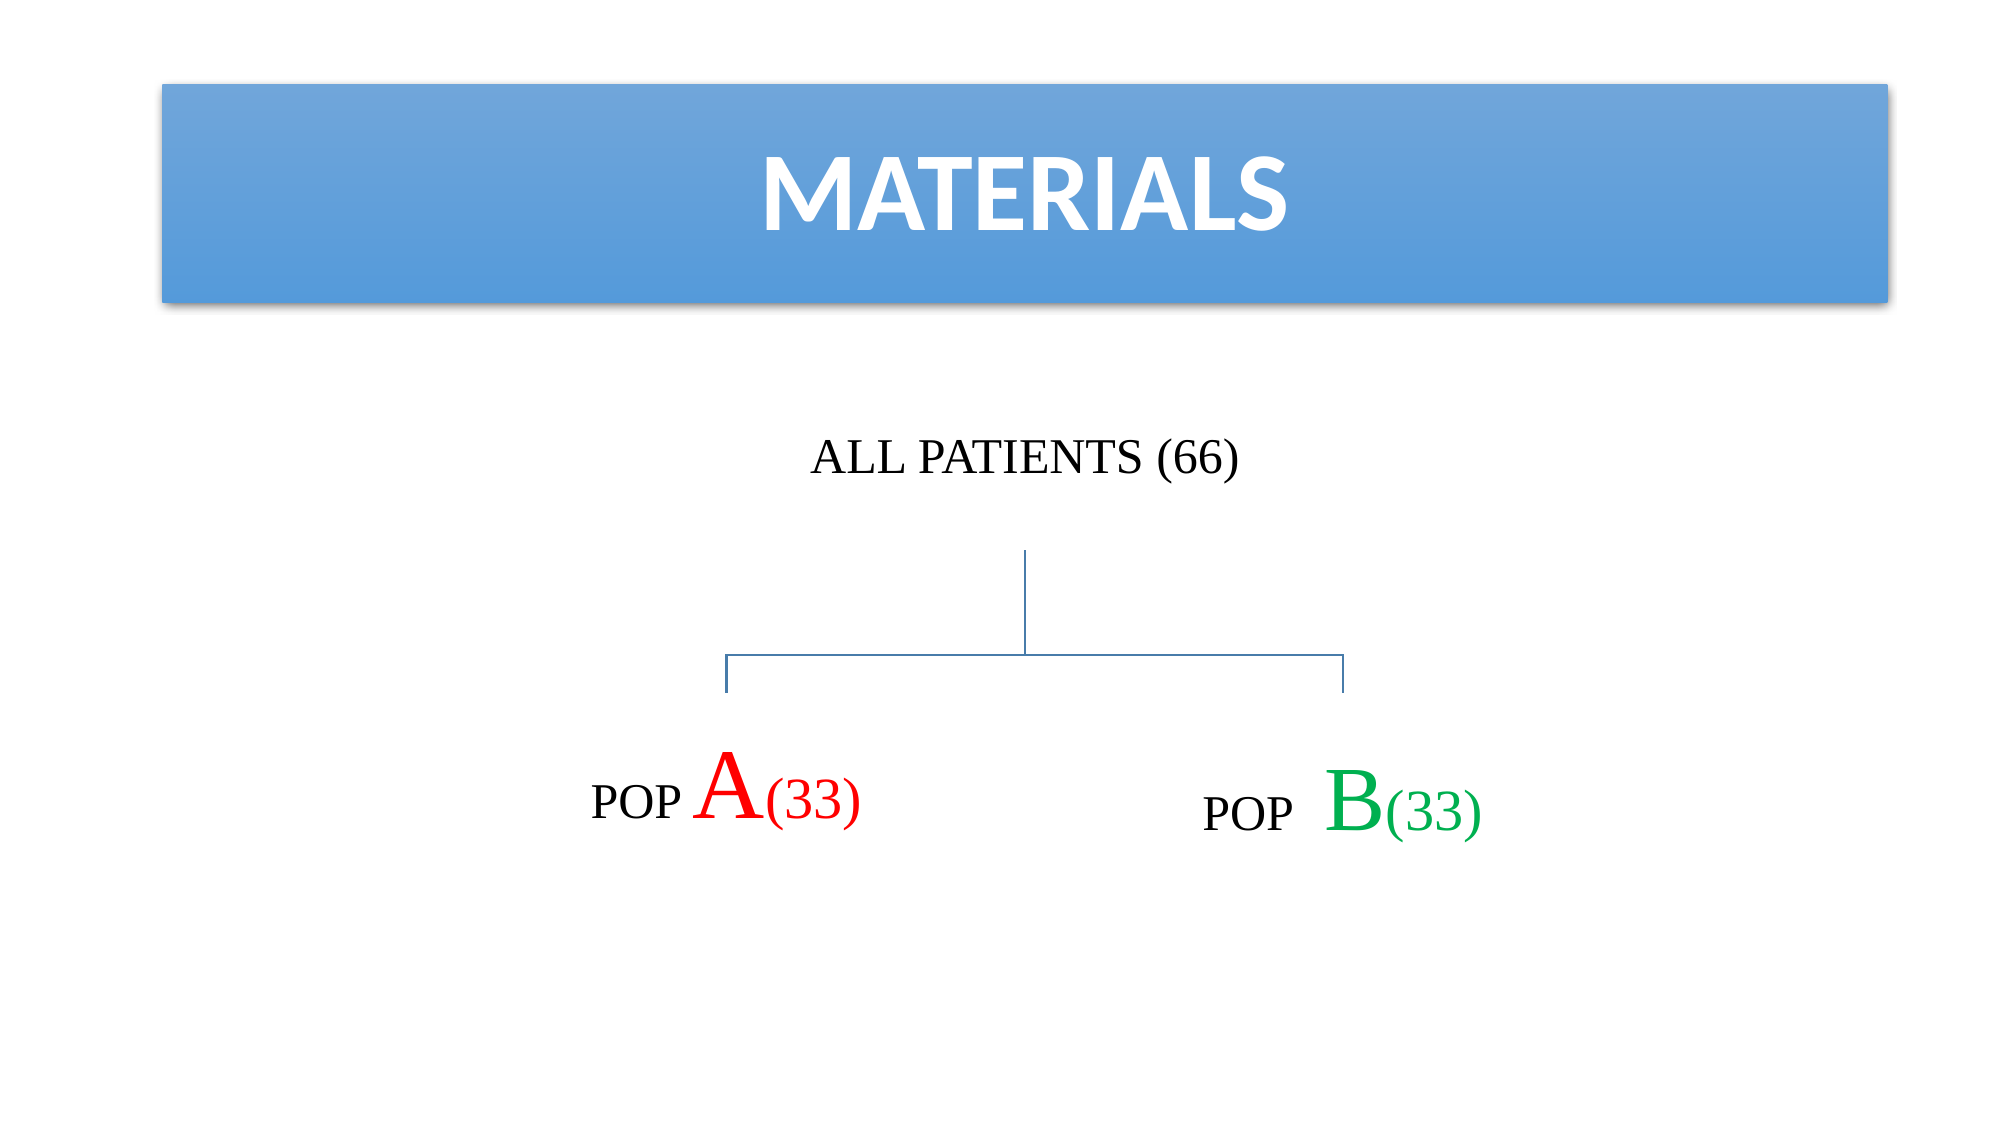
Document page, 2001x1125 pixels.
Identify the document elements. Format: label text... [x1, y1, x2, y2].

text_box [446, 302, 1604, 1007]
text_box MATERIALS [162, 84, 1888, 303]
